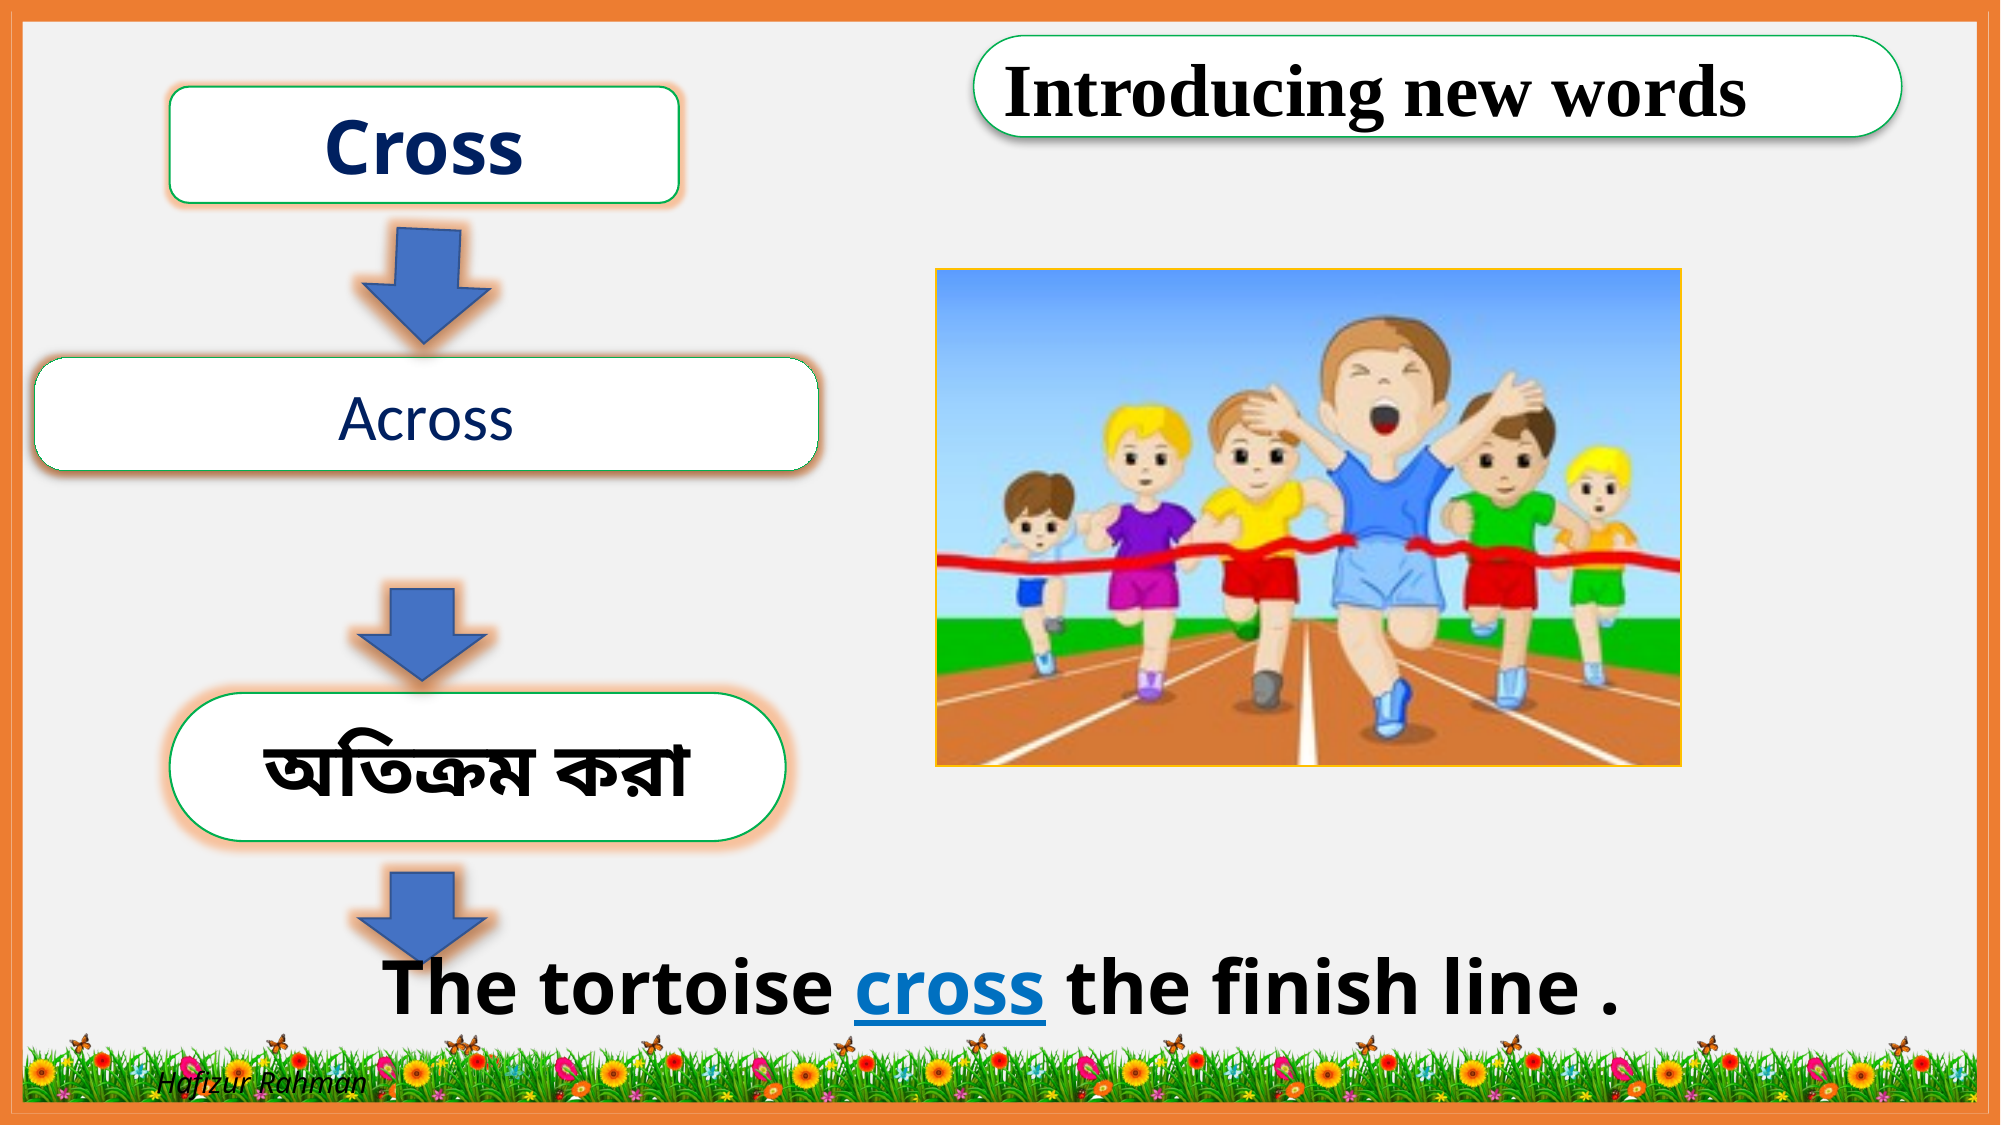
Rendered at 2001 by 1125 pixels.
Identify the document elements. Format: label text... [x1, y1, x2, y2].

text_box [356, 588, 489, 682]
text_box Cross [168, 85, 680, 204]
text_box [355, 871, 489, 932]
picture [936, 269, 1681, 766]
text_box [360, 226, 493, 345]
text_box Introducing new words [972, 34, 1903, 138]
text_box Across [34, 357, 819, 471]
text_box অতিক্রম করা [168, 691, 787, 843]
text_box The tortoise cross the finish line . [71, 932, 1933, 1038]
picture [23, 1029, 1976, 1102]
